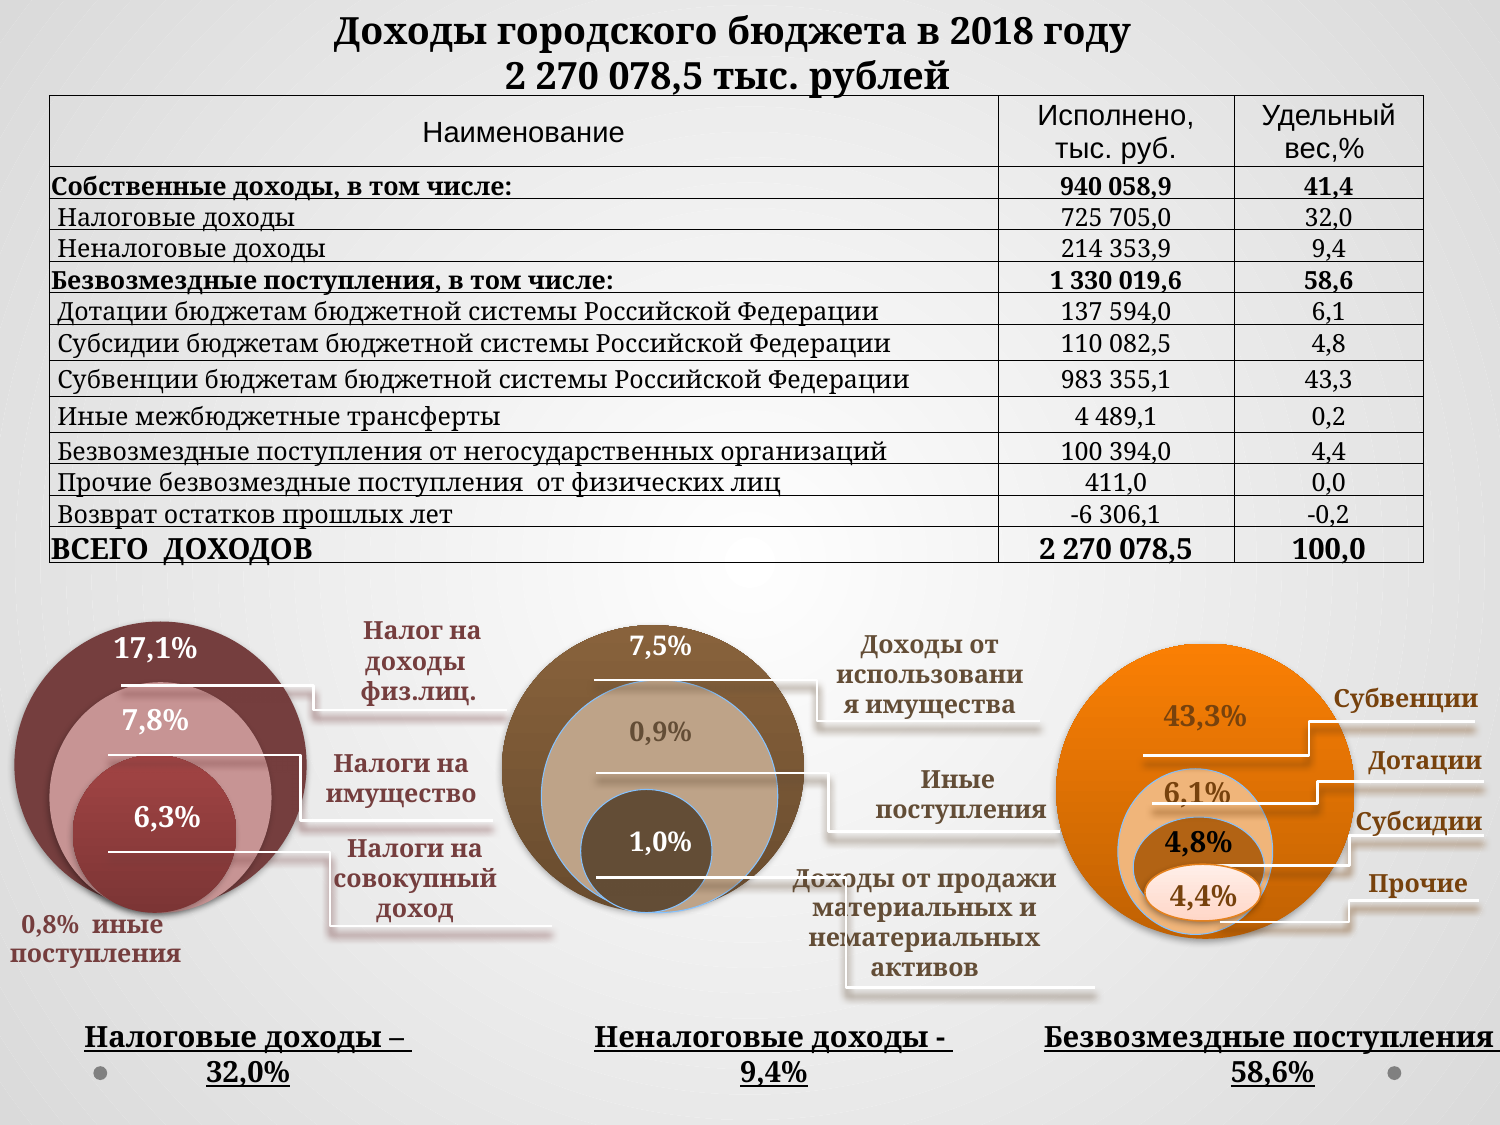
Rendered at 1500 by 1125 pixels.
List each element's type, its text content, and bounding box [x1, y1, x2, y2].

table_header Исполнено, тыс. руб. [999, 105, 1234, 166]
table_cell Прочие безвозмездные поступления от физических лиц [50, 464, 998, 495]
table_cell Субвенции бюджетам бюджетной системы Российской Федерации [50, 361, 998, 396]
table_cell 100 394,0 [999, 433, 1234, 463]
table_cell 0,0 [1235, 464, 1423, 495]
table_cell 4,8 [1235, 325, 1423, 360]
table_cell 4,4 [1235, 433, 1423, 463]
table_cell Возврат остатков прошлых лет [50, 496, 998, 526]
table_cell 983 355,1 [999, 361, 1234, 396]
text_box Неналоговые доходы - 9,4% [561, 1011, 987, 1096]
table_cell Собственные доходы, в том числе: [50, 167, 998, 198]
table_cell -6 306,1 [999, 496, 1234, 526]
table_cell 58,6 [1235, 262, 1423, 292]
table_cell ВСЕГО ДОХОДОВ [50, 527, 998, 562]
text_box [1219, 900, 1479, 923]
table_cell 32,0 [1235, 199, 1423, 229]
table_cell 2 270 078,5 [999, 527, 1234, 562]
table_cell 41,4 [1235, 167, 1423, 198]
table_cell 100,0 [1235, 527, 1423, 562]
table_cell -0,2 [1235, 496, 1423, 526]
table_cell Дотации бюджетам бюджетной системы Российской Федерации [50, 293, 998, 324]
table_cell 9,4 [1235, 230, 1423, 261]
text_box Доходы городского бюджета в 2018 году 2 270 078,5 тыс. рублей [160, 0, 1305, 105]
table_cell Безвозмездные поступления, в том числе: [50, 262, 998, 292]
table_cell 110 082,5 [999, 325, 1234, 360]
table_cell 940 058,9 [999, 167, 1234, 198]
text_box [1124, 643, 1500, 940]
table_cell Налоговые доходы [50, 199, 998, 229]
table_cell 214 353,9 [999, 230, 1234, 261]
table_cell Безвозмездные поступления от негосударственных организаций [50, 433, 998, 463]
table_cell Неналоговые доходы [50, 230, 998, 261]
table_cell Иные межбюджетные трансферты [50, 397, 998, 432]
text_box Налоговые доходы – 32,0% [29, 1011, 467, 1096]
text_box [501, 620, 1120, 992]
table_cell 137 594,0 [999, 293, 1234, 324]
table_header Удельный вес,% [1235, 96, 1423, 166]
table_cell Субсидии бюджетам бюджетной системы Российской Федерации [50, 325, 998, 360]
text_box Безвозмездные поступления 58,6% [1003, 1011, 1500, 1096]
table_cell 411,0 [999, 464, 1234, 495]
table_cell 725 705,0 [999, 199, 1234, 229]
table_cell 6,1 [1235, 293, 1423, 324]
table_header Наименование [50, 96, 998, 166]
table_cell 0,2 [1235, 397, 1423, 432]
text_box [0, 603, 553, 977]
table_cell 1 330 019,6 [999, 262, 1234, 292]
table_cell 4 489,1 [999, 397, 1234, 432]
table_cell 43,3 [1235, 361, 1423, 396]
